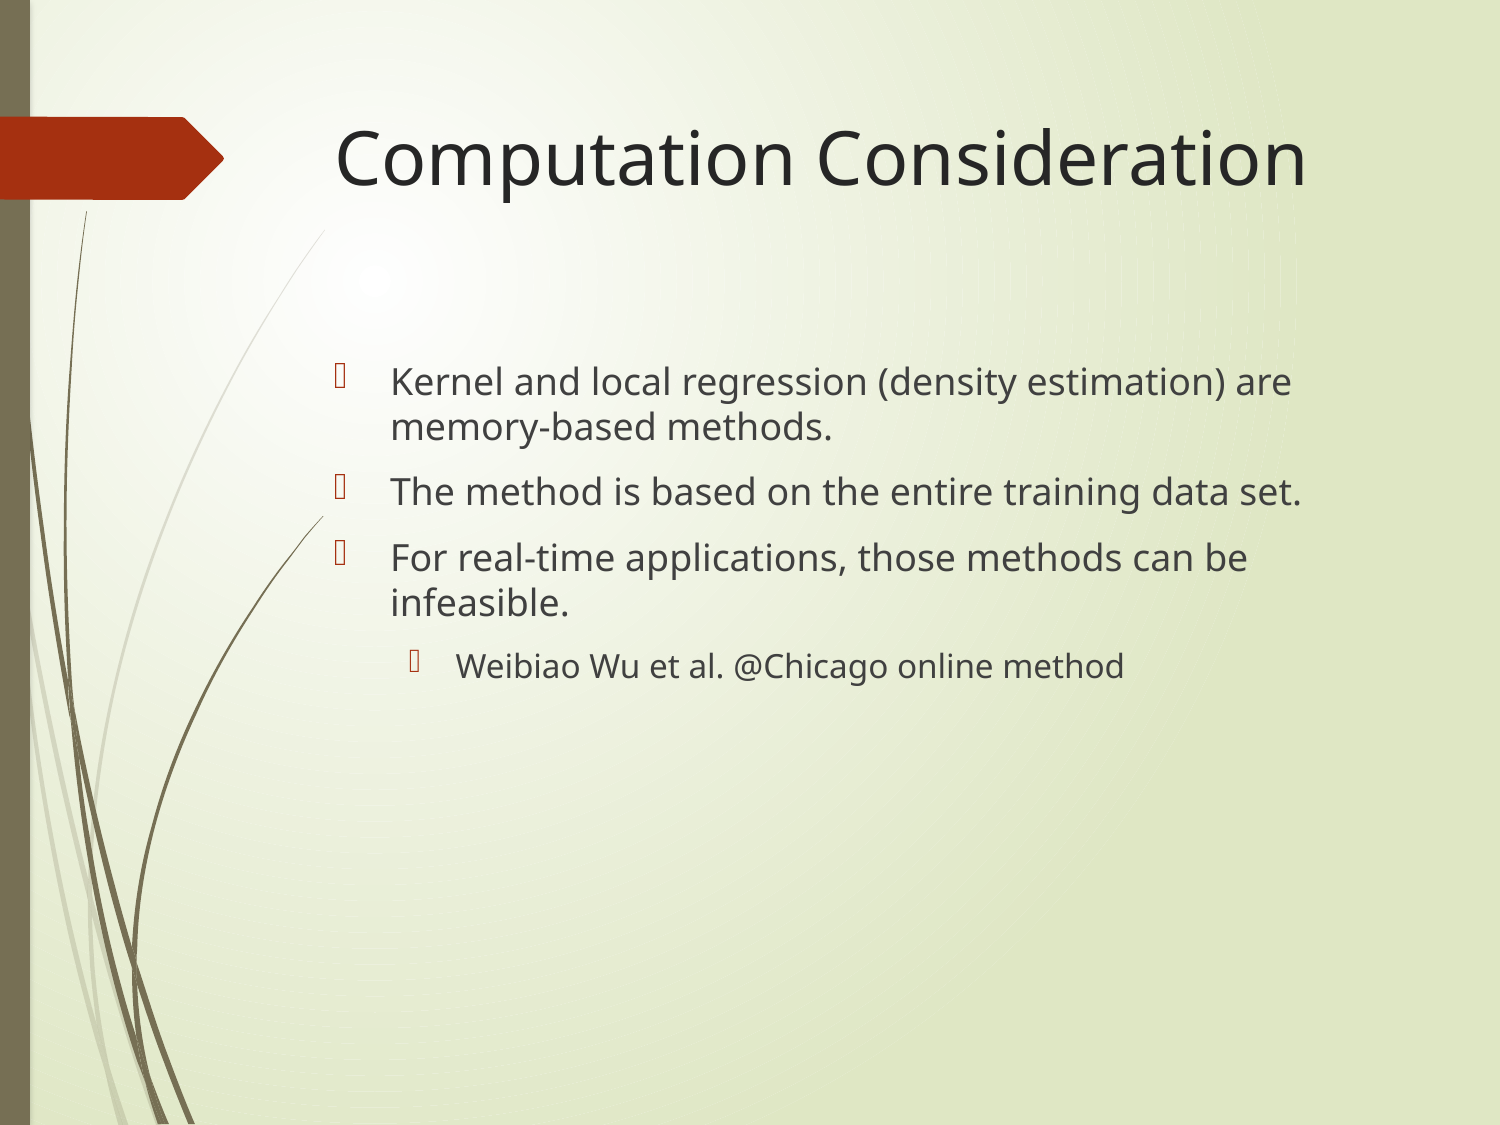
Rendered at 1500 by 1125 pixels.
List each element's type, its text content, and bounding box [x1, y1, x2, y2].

list Kernel and local regression (density estimation) are memory-based methods. The method is based on the entire training data set. For real-time applications, those methods can be infeasible. Weibiao Wu et al. @Chicago online method [318, 350, 1400, 970]
title Computation Consideration [319, 102, 1400, 313]
